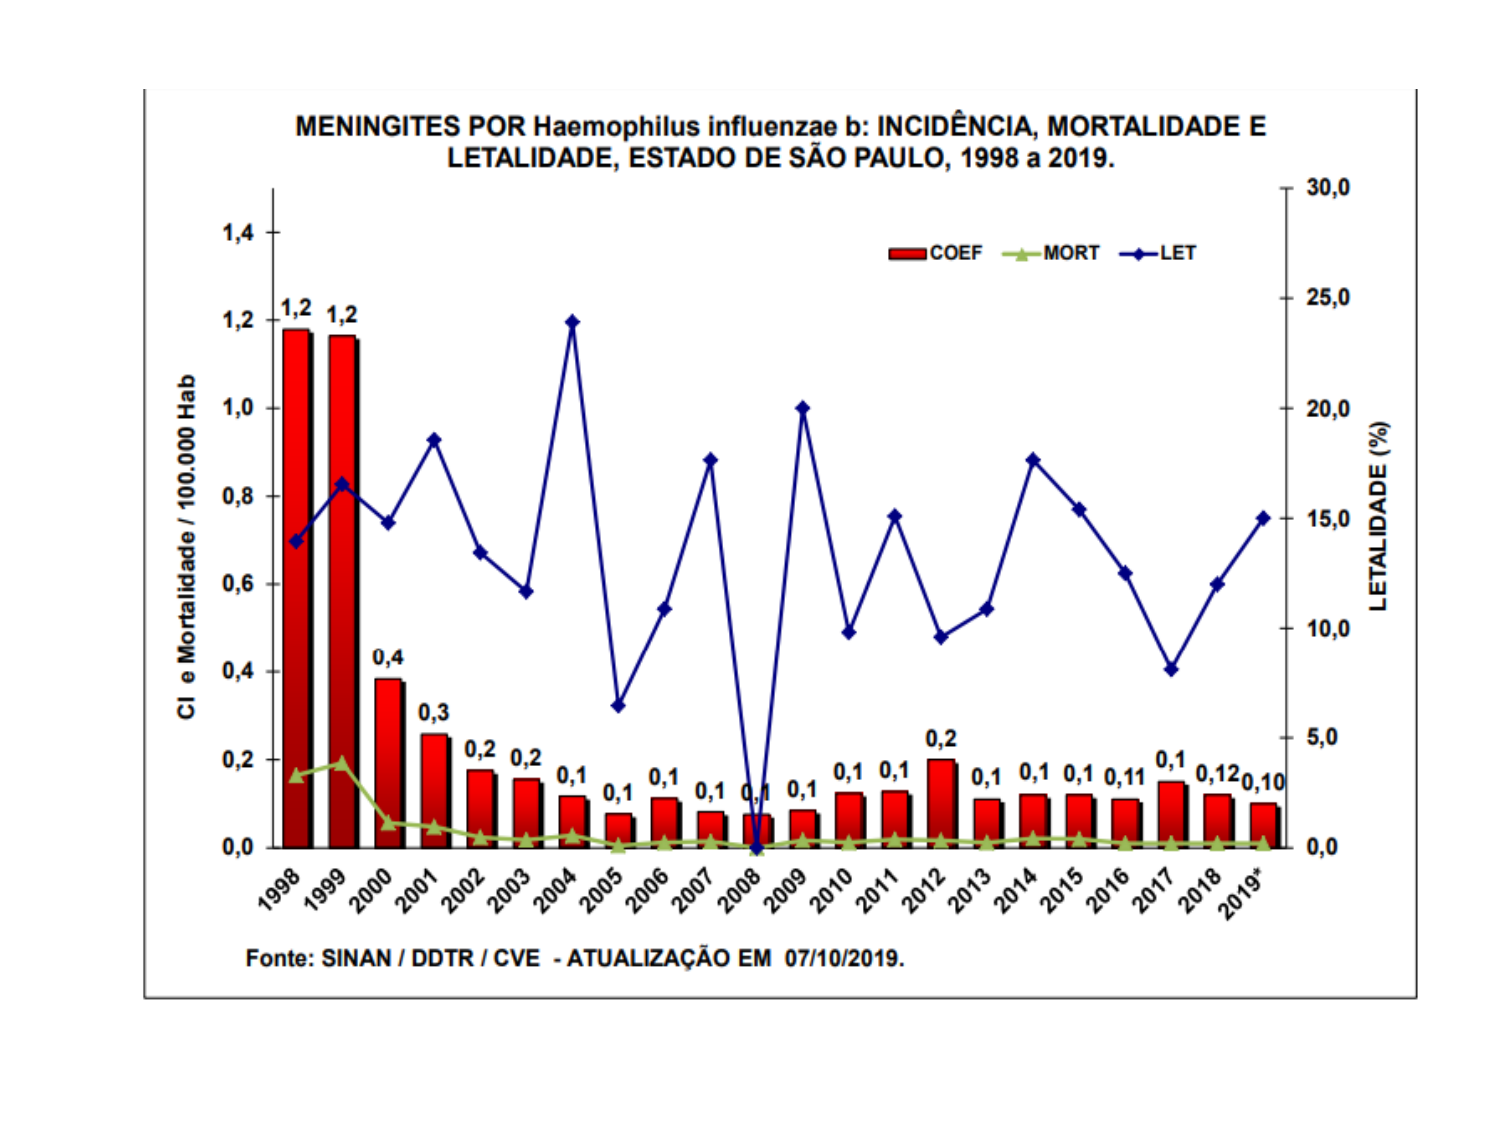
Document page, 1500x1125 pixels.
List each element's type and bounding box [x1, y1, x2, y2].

picture [74, 89, 1444, 1012]
